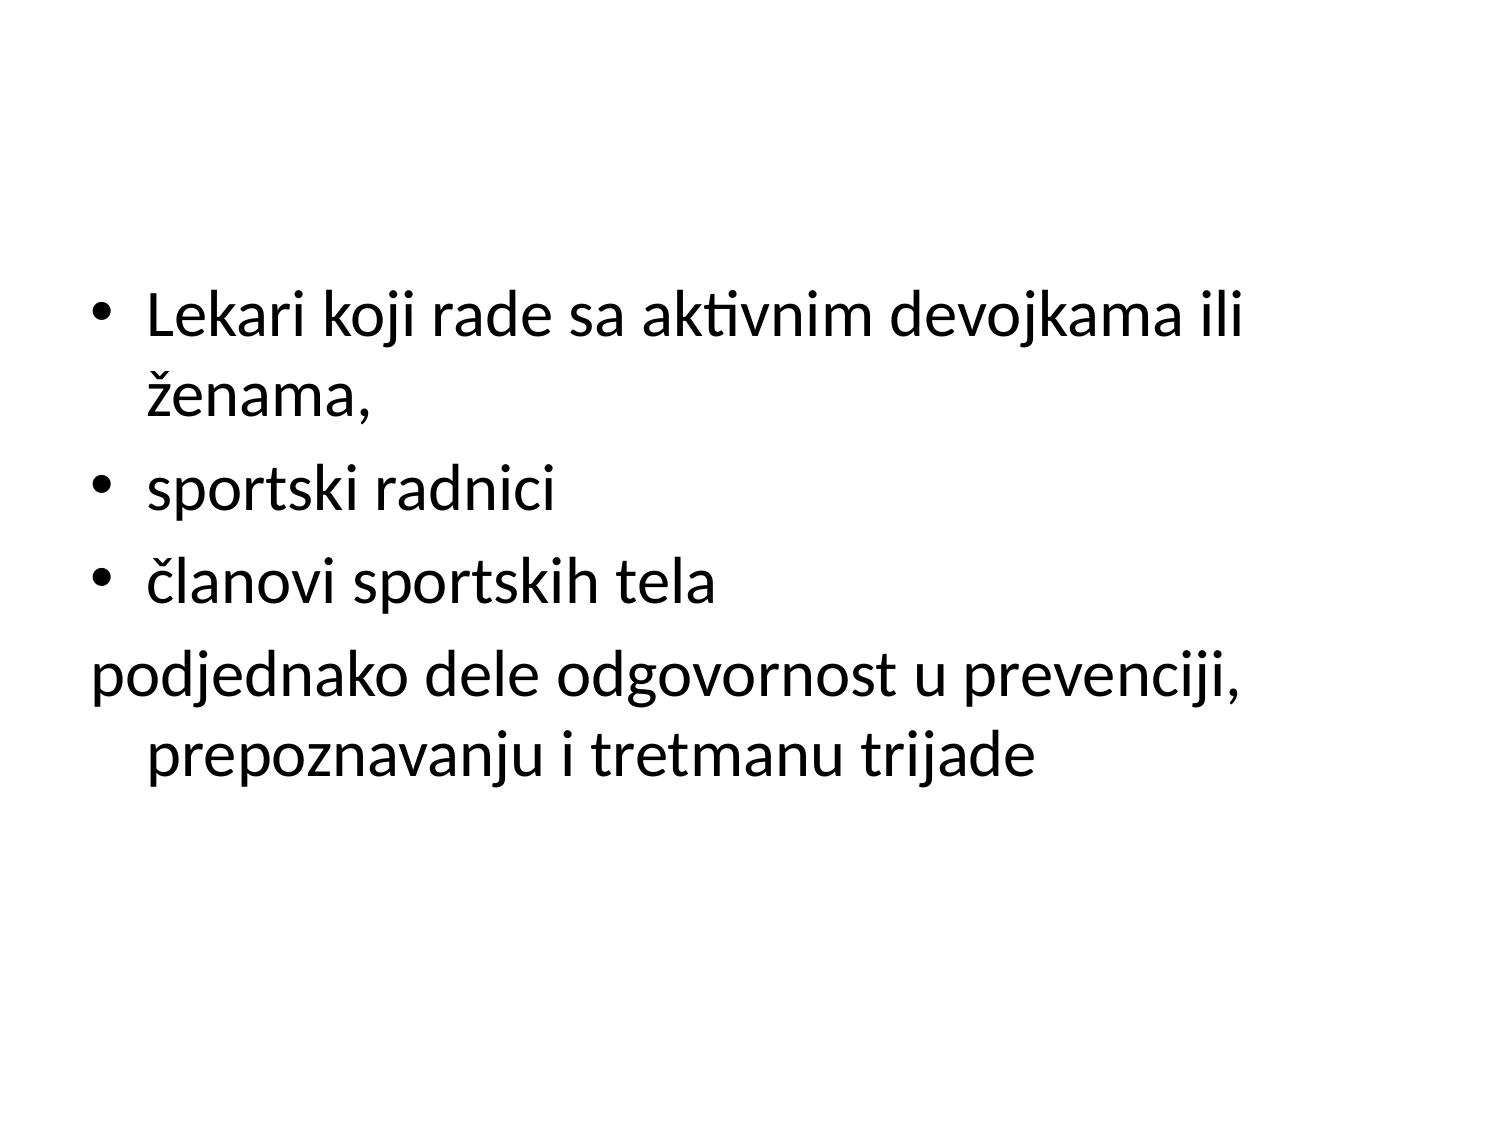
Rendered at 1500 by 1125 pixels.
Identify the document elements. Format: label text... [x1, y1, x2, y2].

list Lekari koji rade sa aktivnim devojkama ili ženama, sportski radnici članovi sportskih tela podjednako dele odgovornost u prevenciji, prepoznavanju i tretmanu trijade [75, 262, 1425, 1005]
